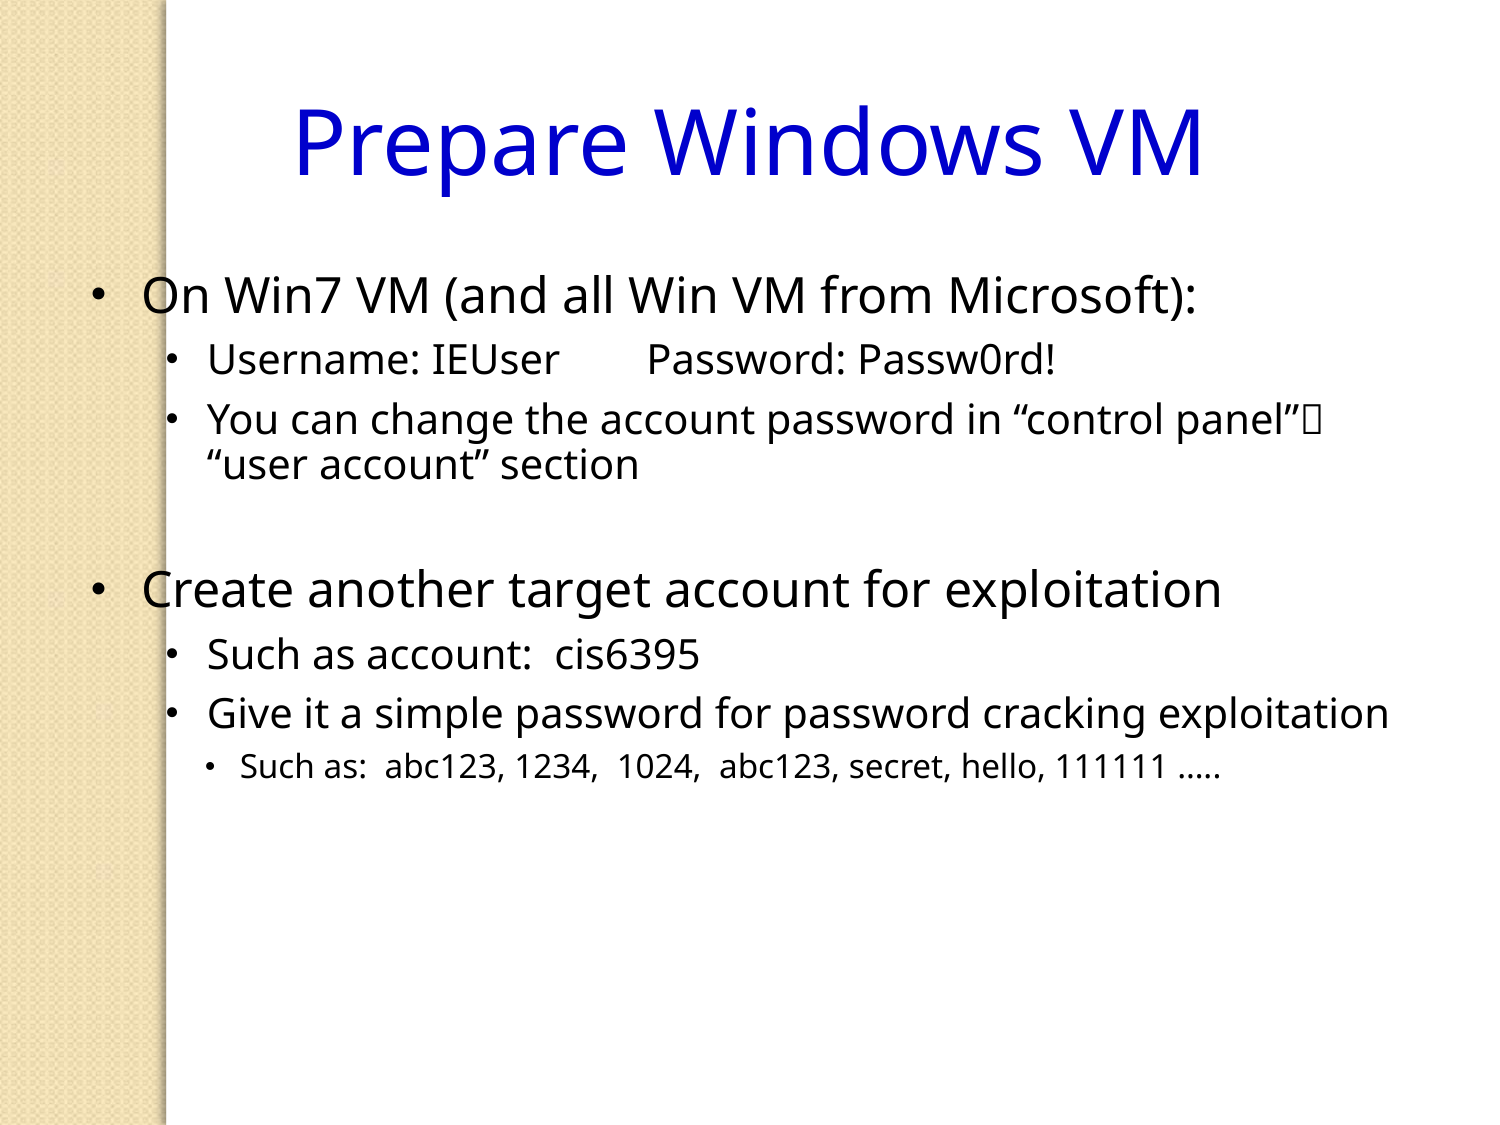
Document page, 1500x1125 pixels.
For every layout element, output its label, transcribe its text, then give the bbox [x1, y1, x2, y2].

picture [0, 0, 166, 1125]
text_box On Win7 VM (and all Win VM from Microsoft): Username: IEUser Password: Passw0rd! You can change the account password in “control panel” “user account” section Create another target account for exploitation Such as account: cis6395 Give it a simple password for password cracking exploitation Such as: abc123, 1234, 1024, abc123, secret, hello, 111111 ….. [74, 262, 1425, 1093]
text_box Prepare Windows VM [74, 45, 1425, 233]
